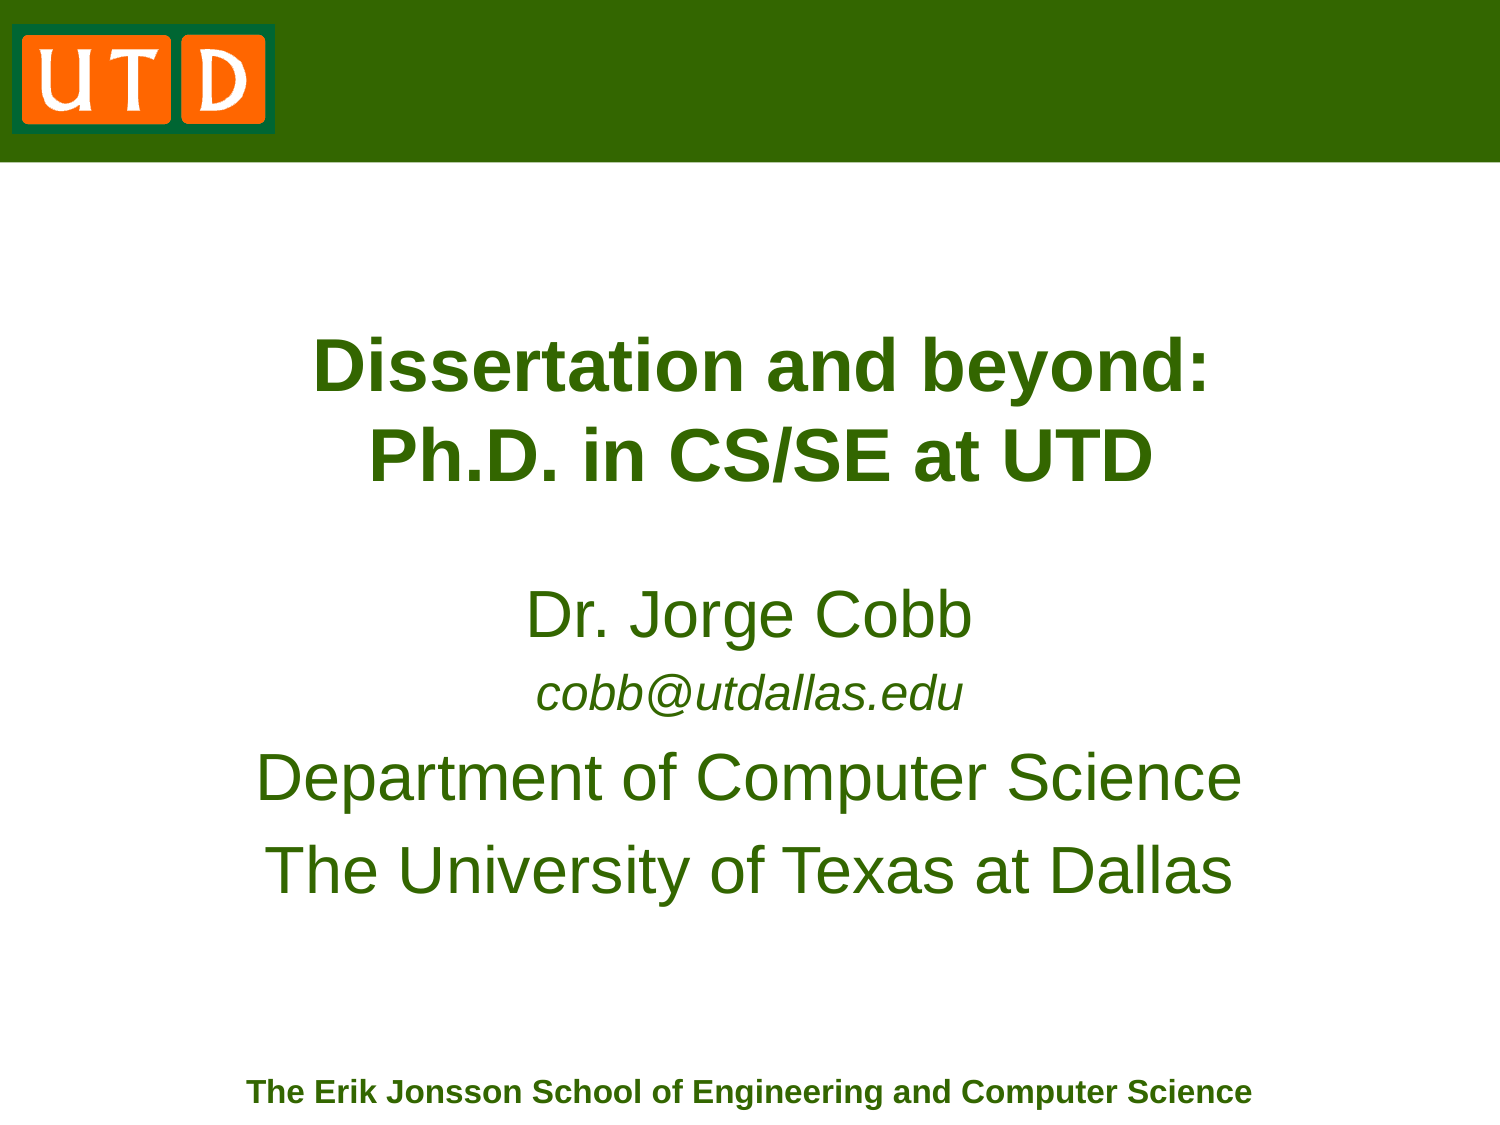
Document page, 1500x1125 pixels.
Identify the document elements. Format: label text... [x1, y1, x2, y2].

subtitle Dr. Jorge Cobb cobb@utdallas.edu Department of Computer Science The University of Texas at Dallas [225, 562, 1275, 938]
picture [12, 24, 275, 134]
title Dissertation and beyond: Ph.D. in CS/SE at UTD [125, 312, 1400, 500]
